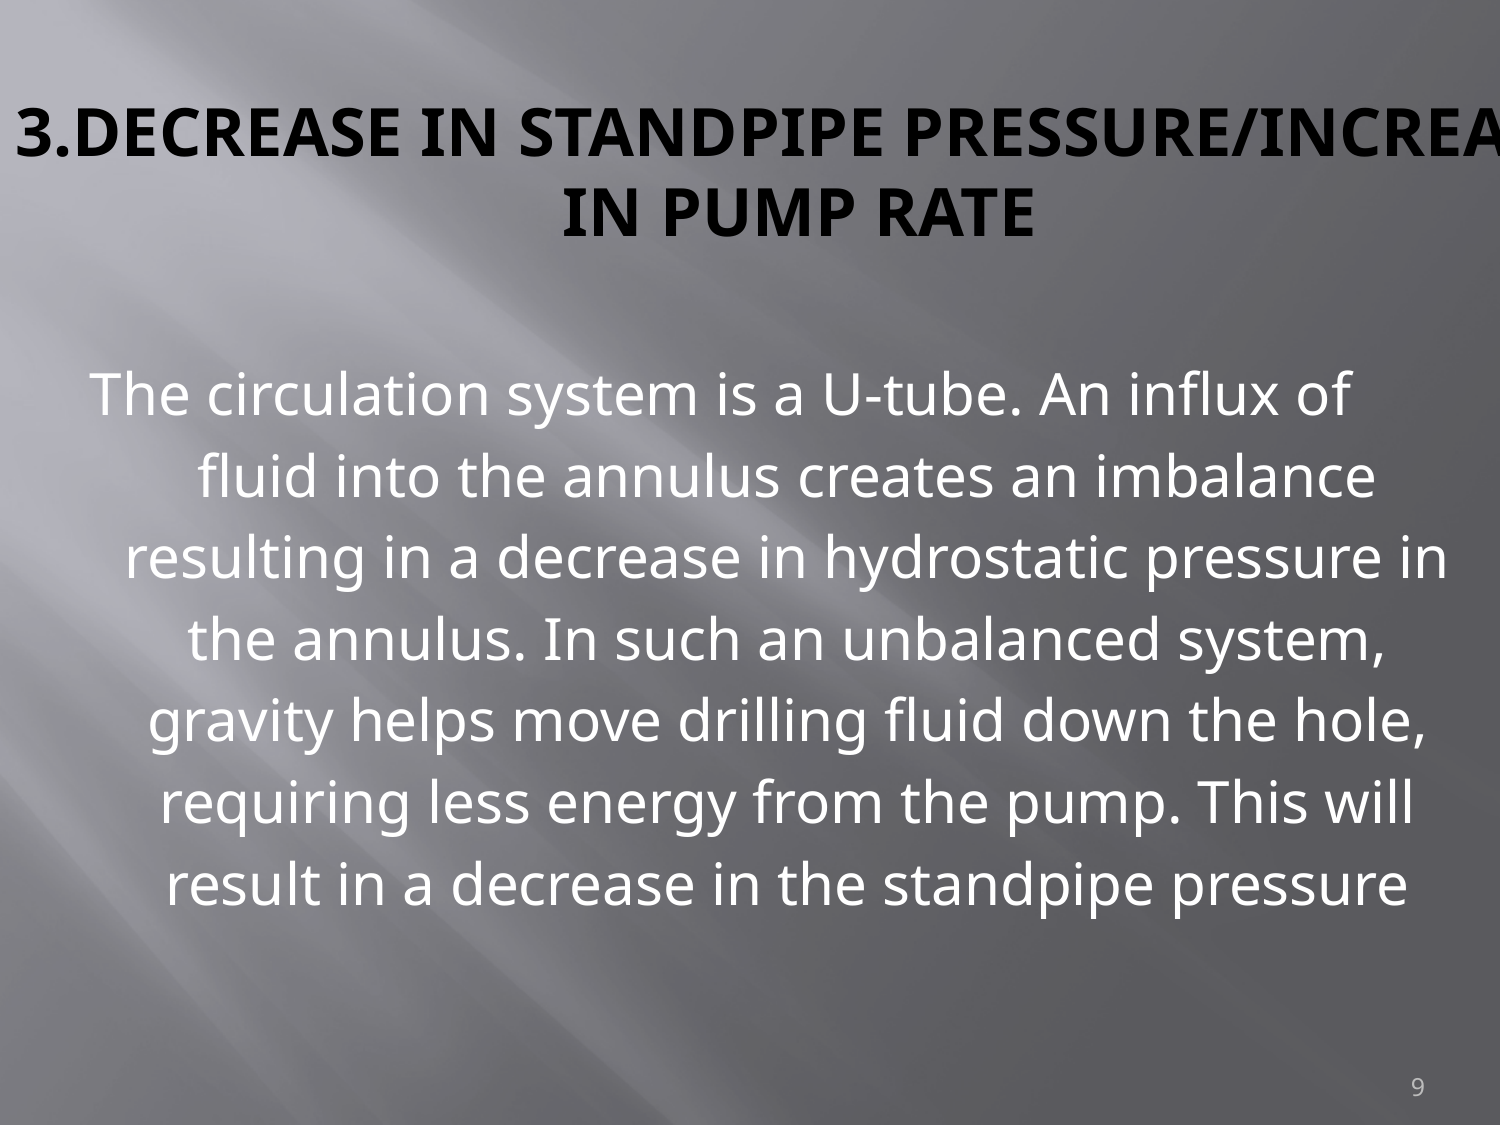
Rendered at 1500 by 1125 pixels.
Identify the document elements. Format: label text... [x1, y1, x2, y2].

subtitle The circulation system is a U-tube. An influx of fluid into the annulus creates an imbalance resulting in a decrease in hydrostatic pressure in the annulus. In such an unbalanced system, gravity helps move drilling fluid down the hole, requiring less energy from the pump. This will result in a decrease in the standpipe pressure [75, 350, 1500, 1125]
slide_number 9 [1299, 1052, 1425, 1113]
title 3.Decrease in Standpipe Pressure/Increase in Pump Rate [0, 0, 1500, 250]
